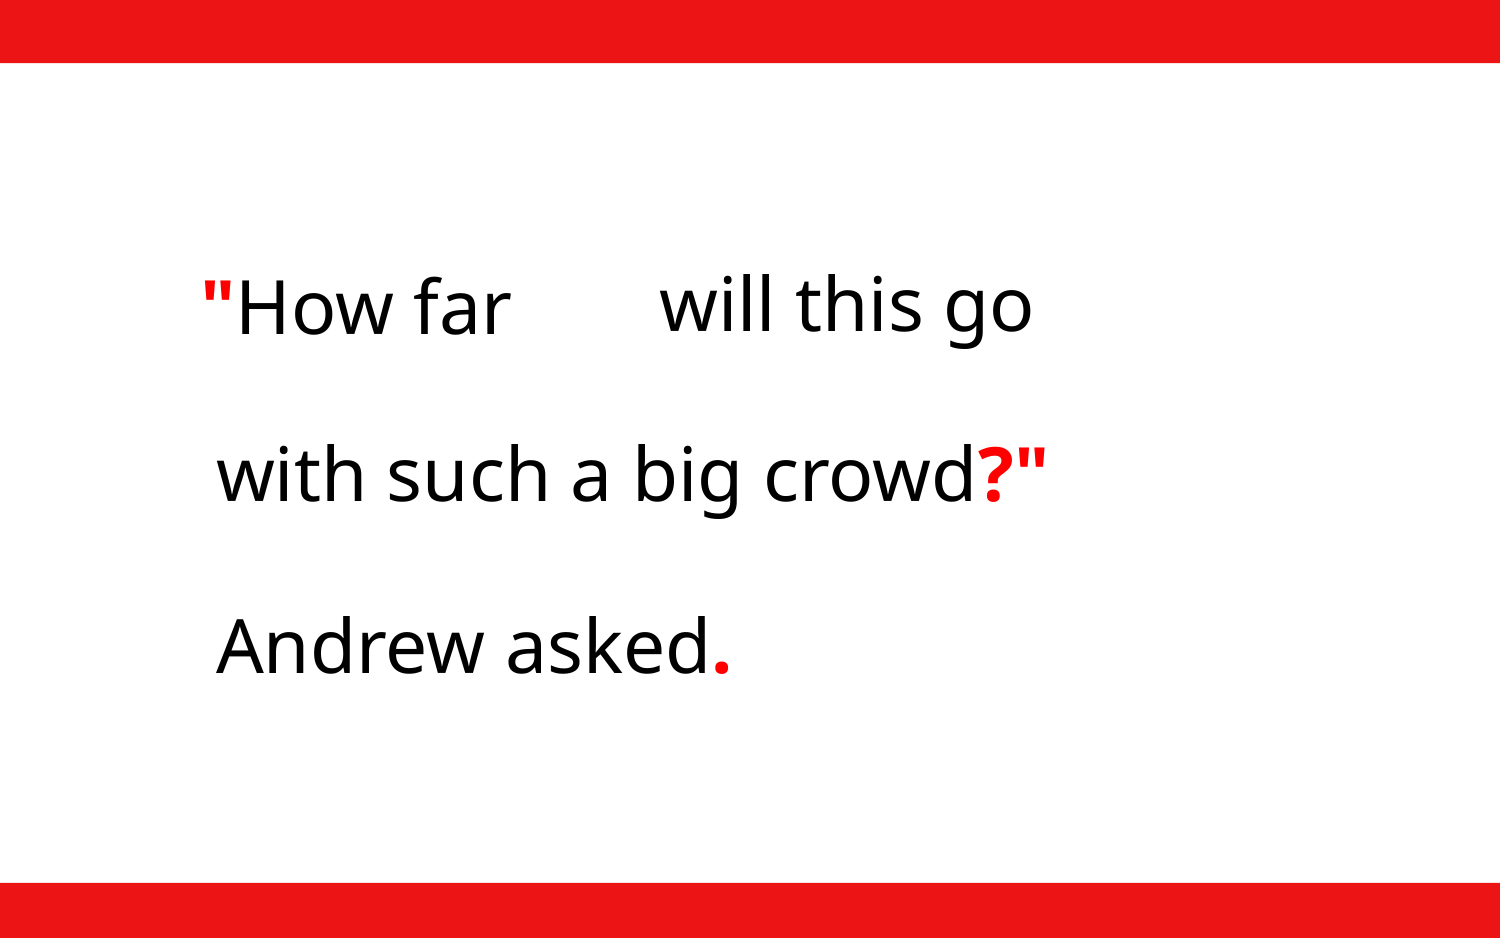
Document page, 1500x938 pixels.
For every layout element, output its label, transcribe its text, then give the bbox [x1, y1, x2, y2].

text_box [0, 882, 1500, 938]
text_box will this go [644, 204, 1224, 403]
text_box Andrew asked. [201, 546, 819, 716]
text_box [0, 0, 1500, 64]
list "How far [185, 206, 548, 403]
text_box with such a big crowd?" [201, 373, 1171, 544]
